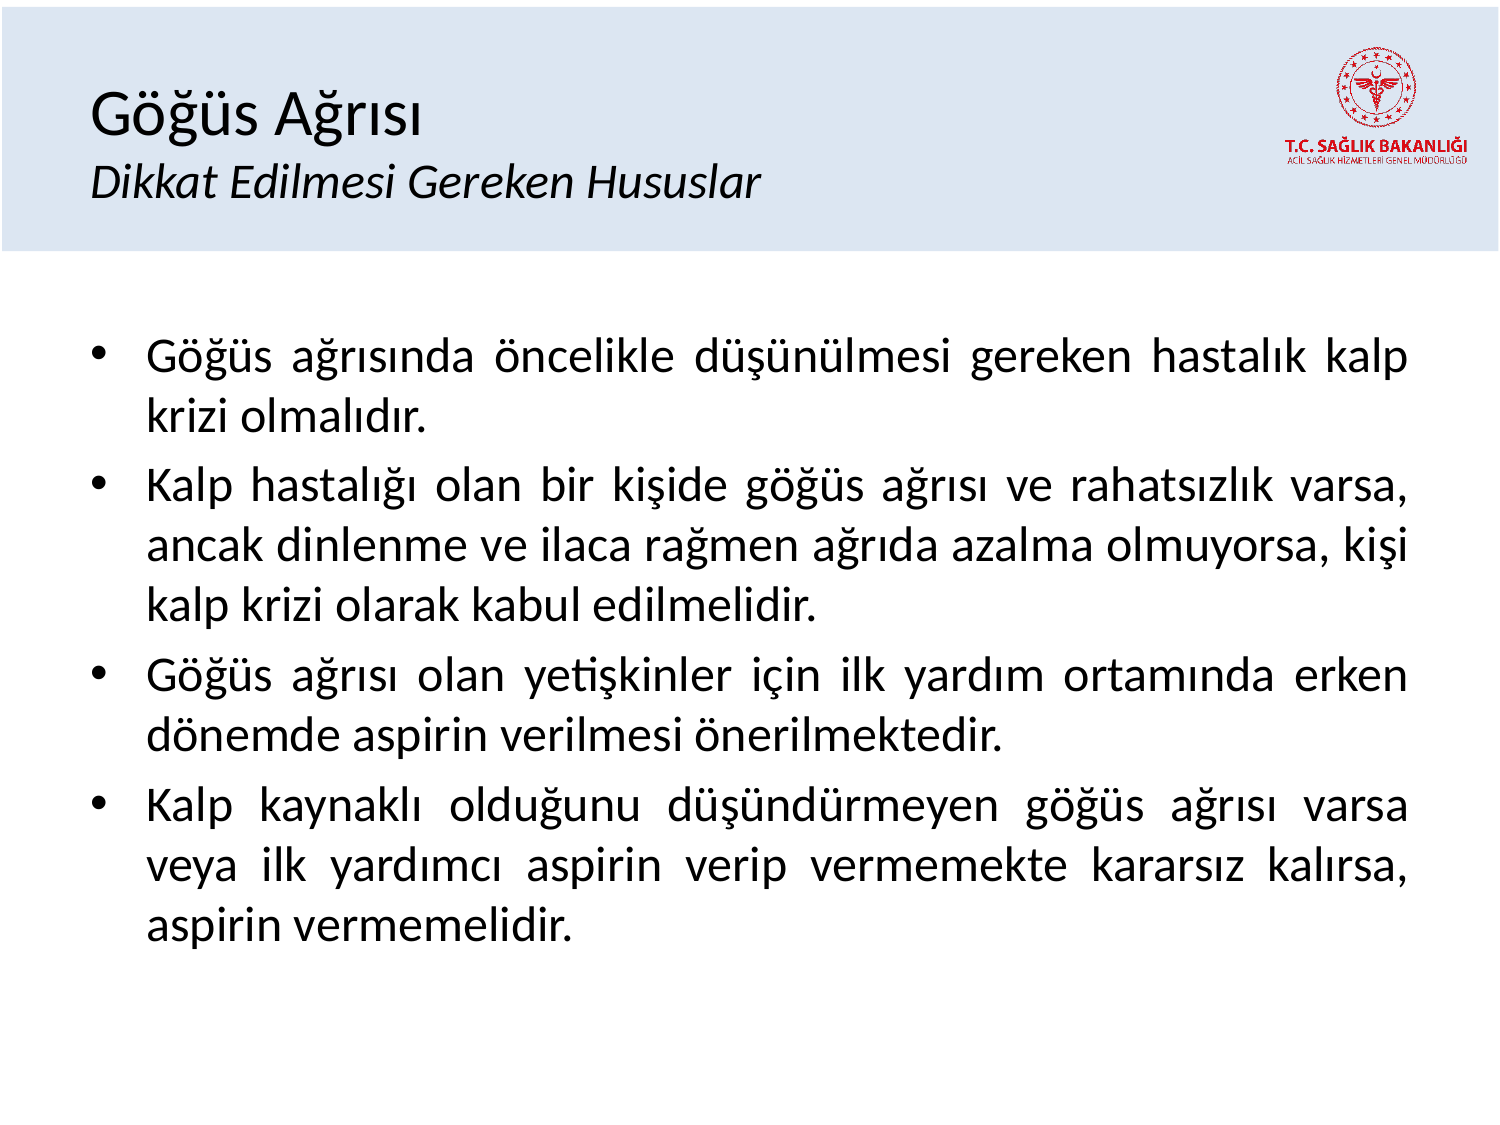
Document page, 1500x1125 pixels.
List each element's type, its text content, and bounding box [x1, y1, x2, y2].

picture [1285, 47, 1467, 166]
list Göğüs ağrısında öncelikle düşünülmesi gereken hastalık kalp krizi olmalıdır. Kalp hastalığı olan bir kişide göğüs ağrısı ve rahatsızlık varsa, ancak dinlenme ve ilaca rağmen ağrıda azalma olmuyorsa, kişi kalp krizi olarak kabul edilmelidir. Göğüs ağrısı olan yetişkinler için ilk yardım ortamında erken dönemde aspirin verilmesi önerilmektedir. Kalp kaynaklı olduğunu düşündürmeyen göğüs ağrısı varsa veya ilk yardımcı aspirin verip vermemekte kararsız kalırsa, aspirin vermemelidir. [75, 314, 1425, 969]
text_box [0, 5, 1500, 253]
title Göğüs Ağrısı Dikkat Edilmesi Gereken Hususlar [75, 45, 1425, 233]
